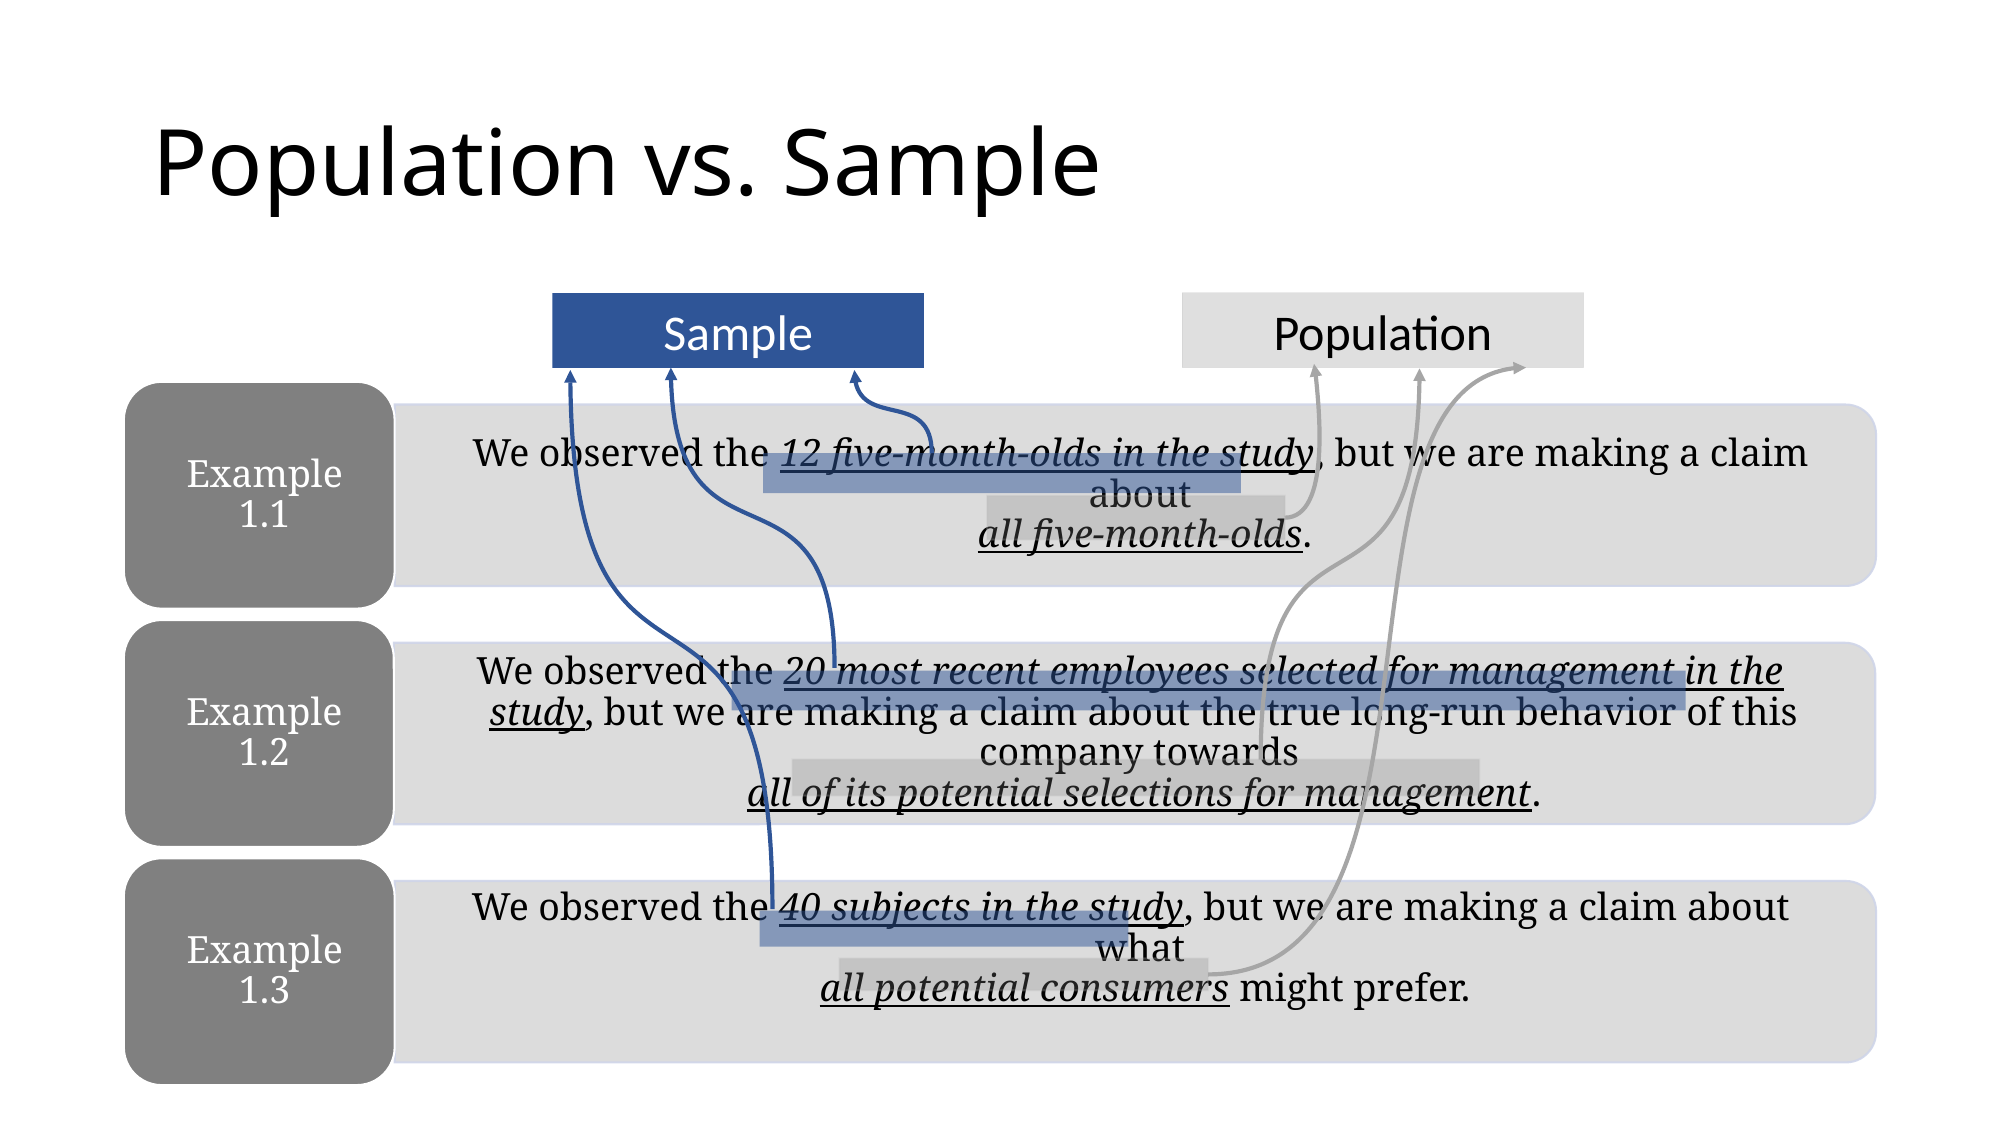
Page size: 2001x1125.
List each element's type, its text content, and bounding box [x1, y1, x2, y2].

text_box Population [1182, 292, 1584, 368]
text_box Sample [552, 293, 924, 368]
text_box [1284, 363, 1315, 367]
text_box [1144, 484, 1208, 644]
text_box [602, 435, 903, 538]
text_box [851, 372, 935, 451]
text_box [0, 381, 2000, 1086]
title Population vs. Sample [137, 57, 1863, 275]
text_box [401, 538, 941, 741]
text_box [1527, 484, 1536, 644]
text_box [1208, 367, 1527, 975]
